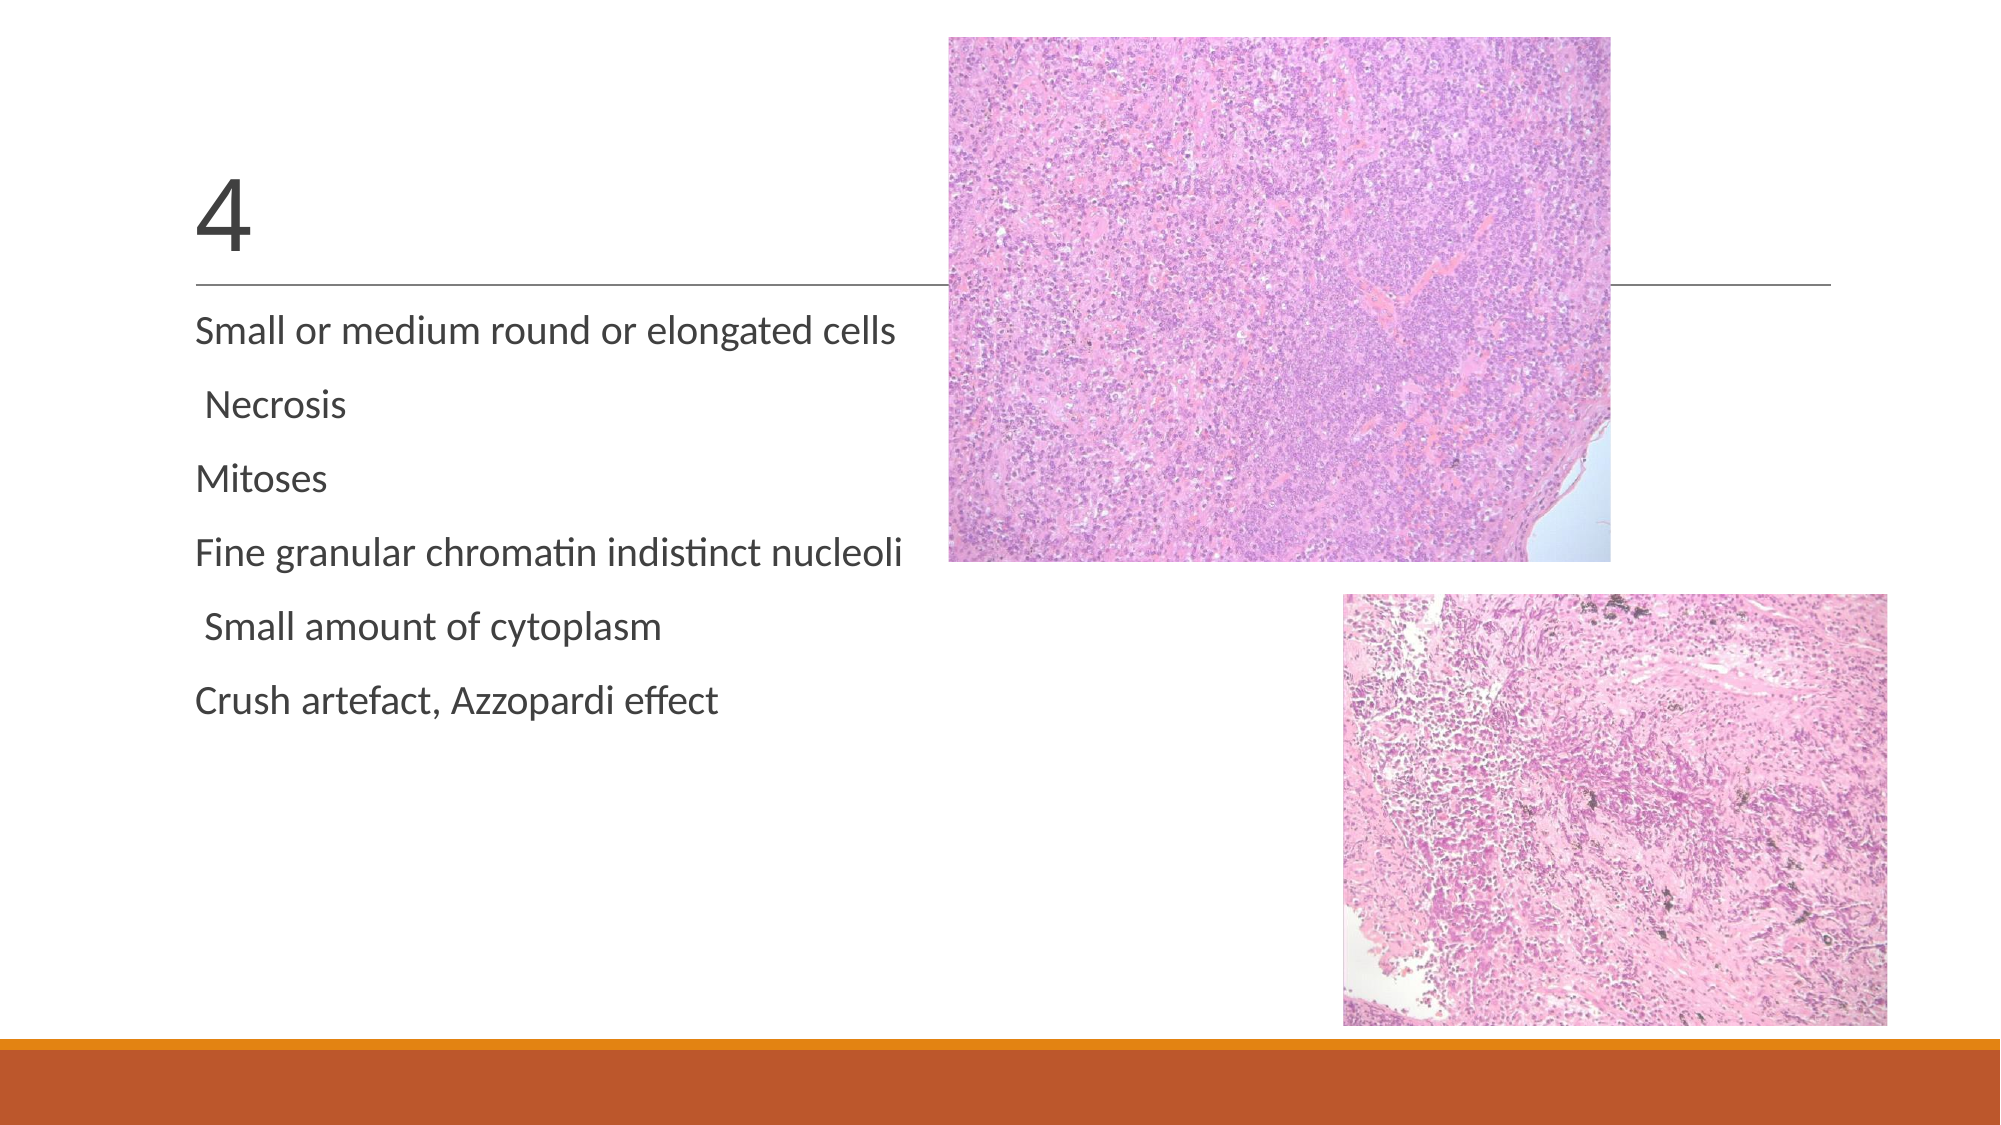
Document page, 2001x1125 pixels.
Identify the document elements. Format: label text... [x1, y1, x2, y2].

title Small or medium round or elongated cells Necrosis [192, 276, 903, 424]
text_box [1343, 594, 1888, 1026]
text_box Mitoses Fine granular chromatin indistinct nucleoli Small amount of cytoplasm Crush artefact, Azzopardi effect [192, 424, 911, 723]
text_box [948, 37, 1611, 562]
text_box 4 [192, 149, 248, 272]
